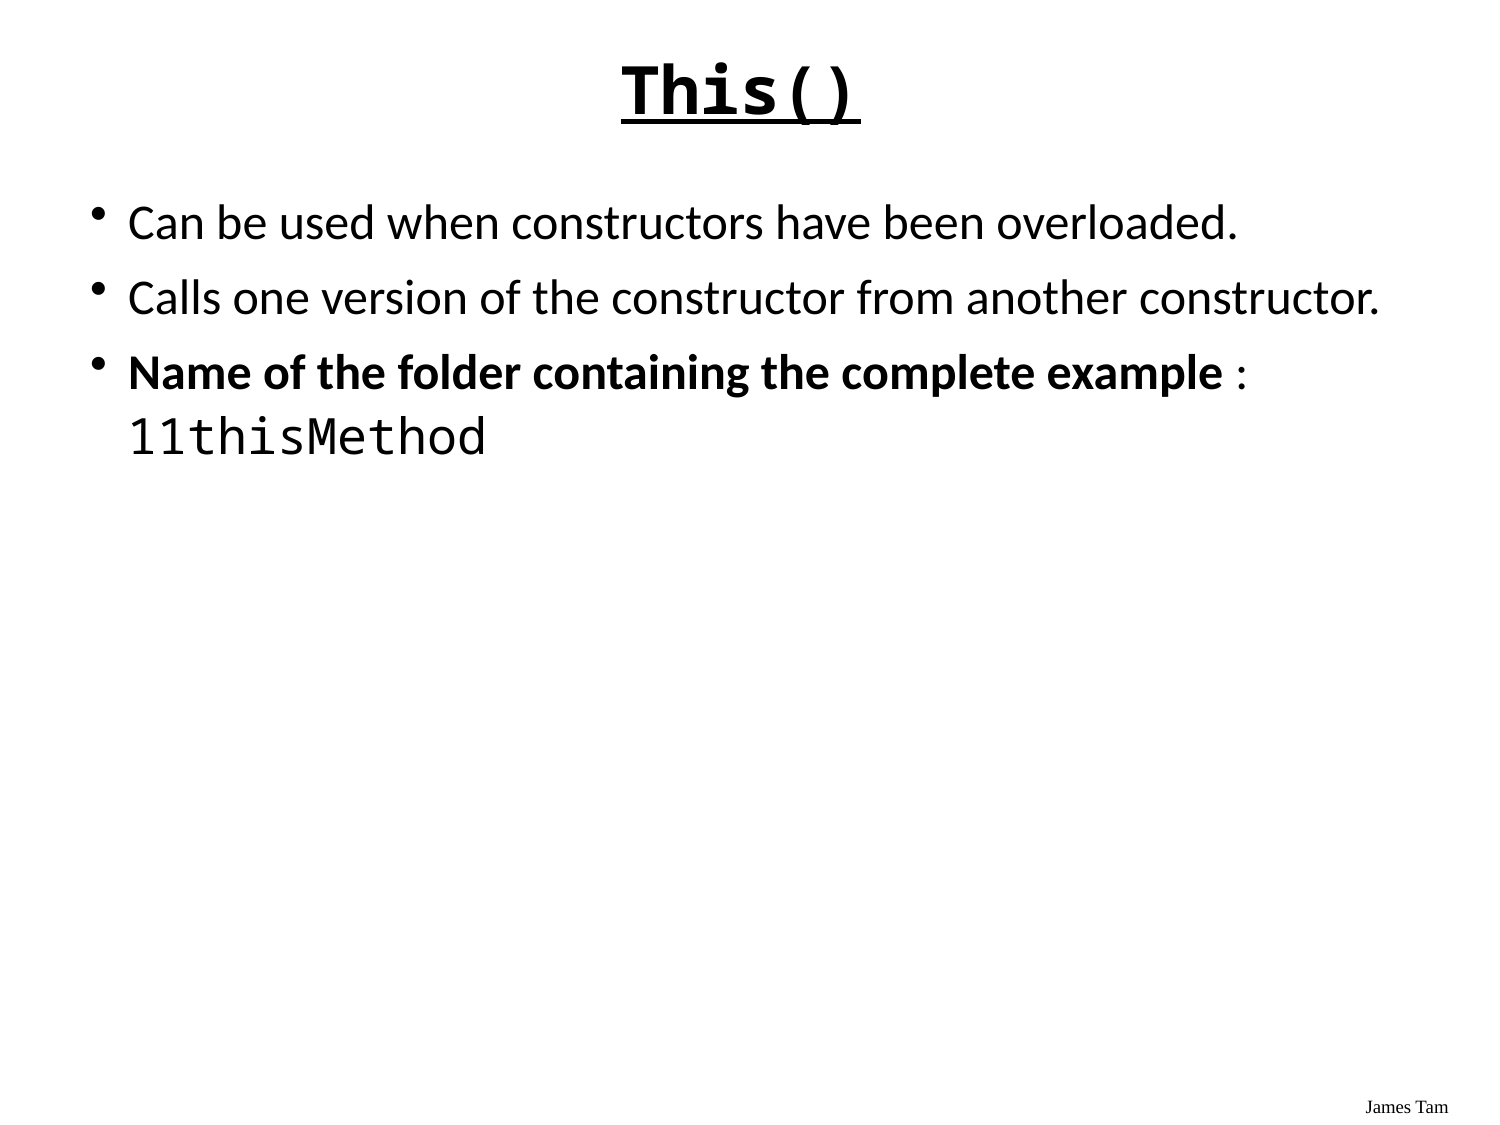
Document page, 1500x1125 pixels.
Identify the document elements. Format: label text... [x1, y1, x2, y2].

list Can be used when constructors have been overloaded. Calls one version of the constructor from another constructor. Name of the folder containing the complete example : 11thisMethod [75, 181, 1417, 1063]
title This() [70, 49, 1411, 136]
